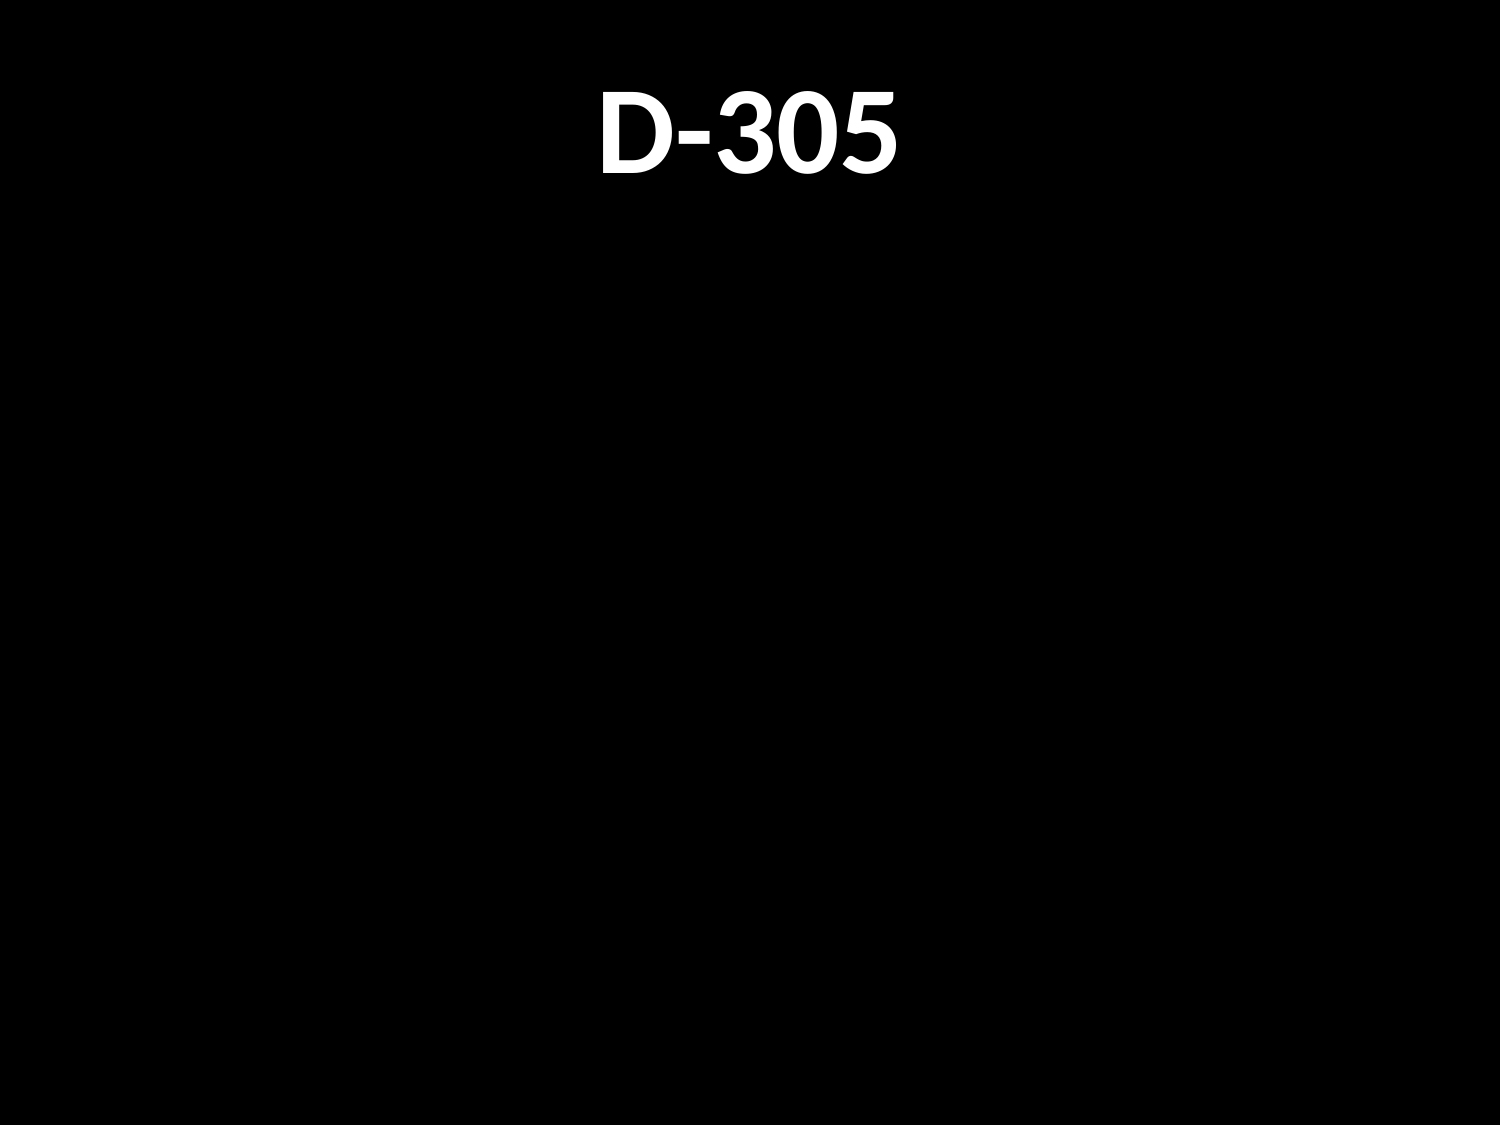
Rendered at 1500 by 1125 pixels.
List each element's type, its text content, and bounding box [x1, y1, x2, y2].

text_box D-305 [35, 42, 1465, 1083]
